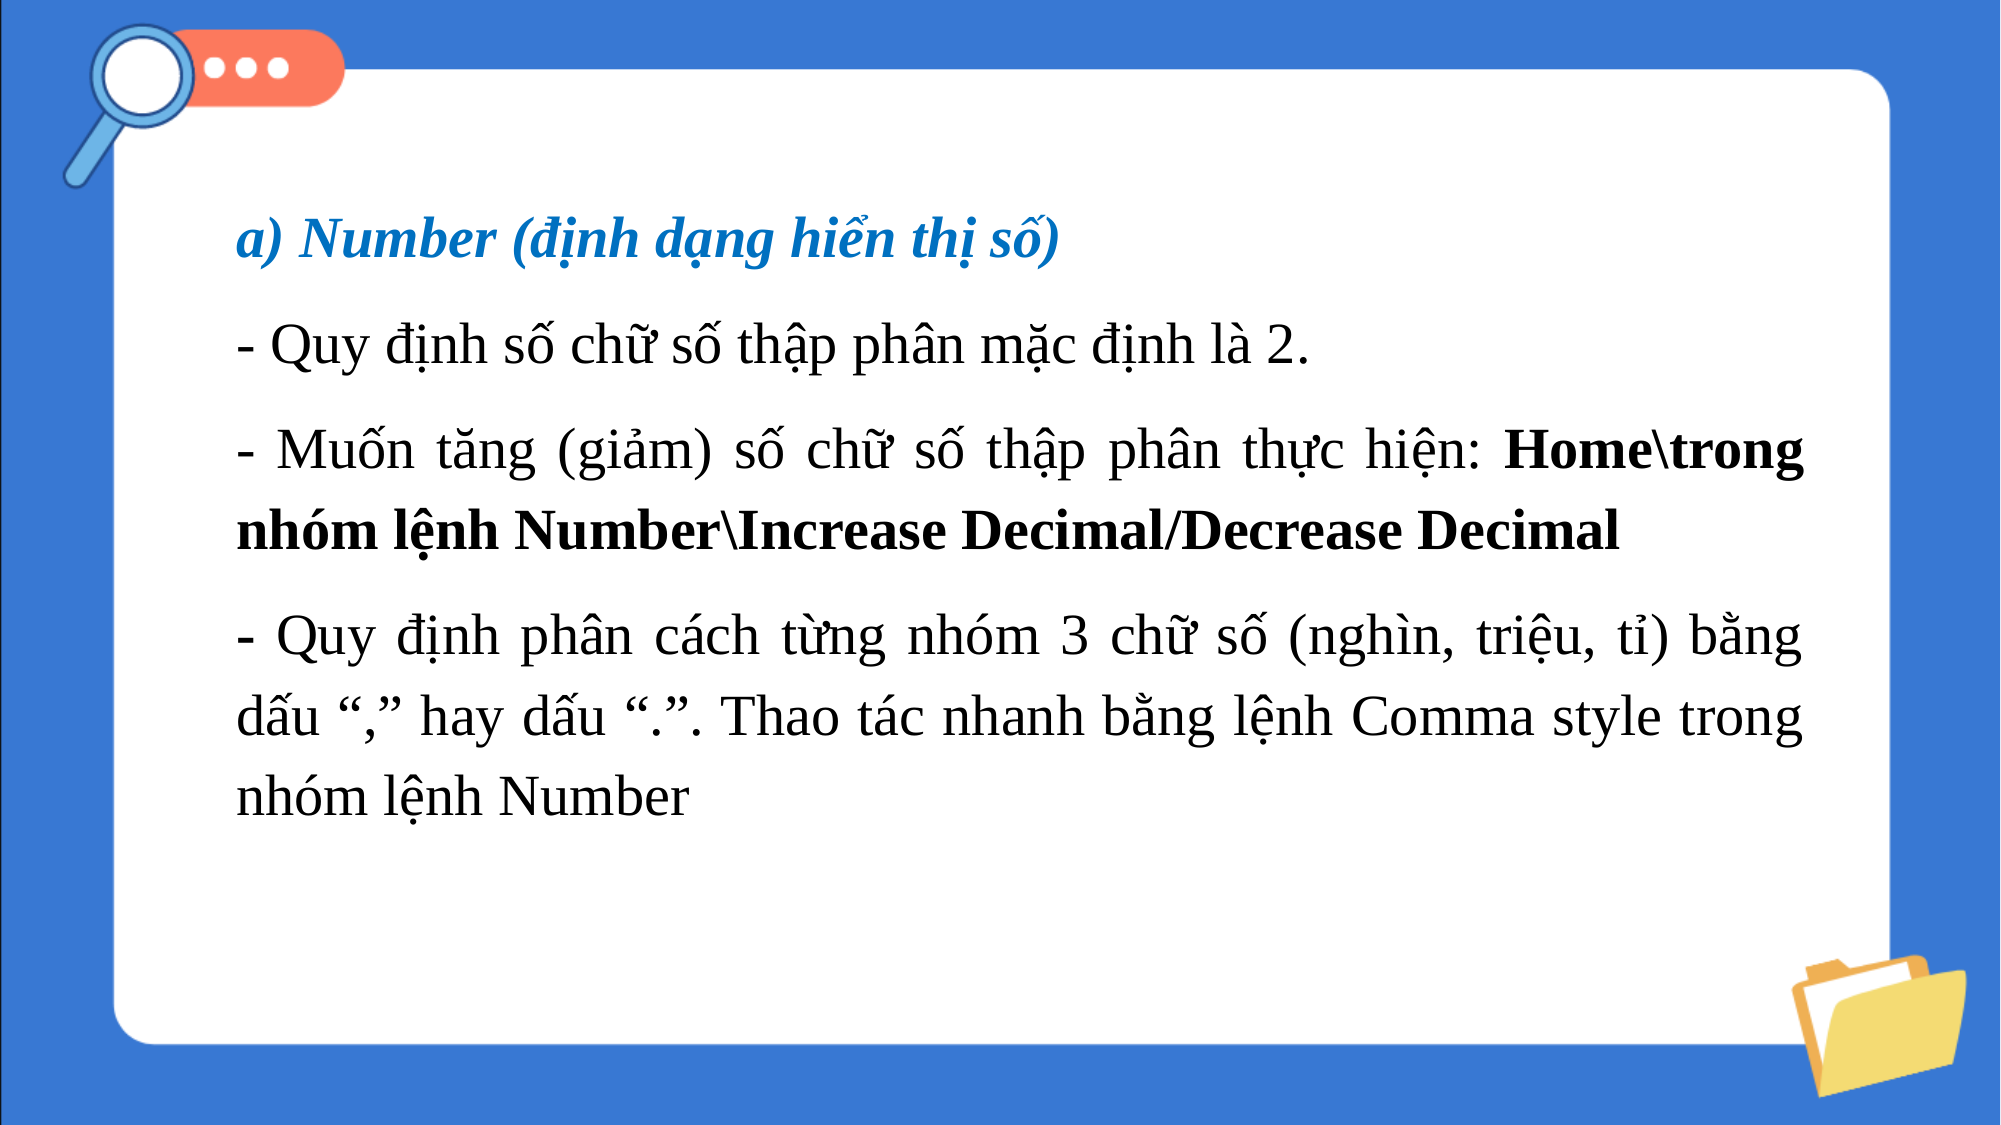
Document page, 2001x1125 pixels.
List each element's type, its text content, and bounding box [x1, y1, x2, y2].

text_box a) Number (định dạng hiển thị số) - Quy định số chữ số thập phân mặc định là 2. - Muốn tăng (giảm) số chữ số thập phân thực hiện: Home\trong nhóm lệnh Number\Increase Decimal/Decrease Decimal - Quy định phân cách từng nhóm 3 chữ số (nghìn, triệu, tỉ) bằng dấu “,” hay dấu “.”. Thao tác nhanh bằng lệnh Comma style trong nhóm lệnh Number [221, 181, 1820, 835]
picture [0, 0, 2001, 1125]
